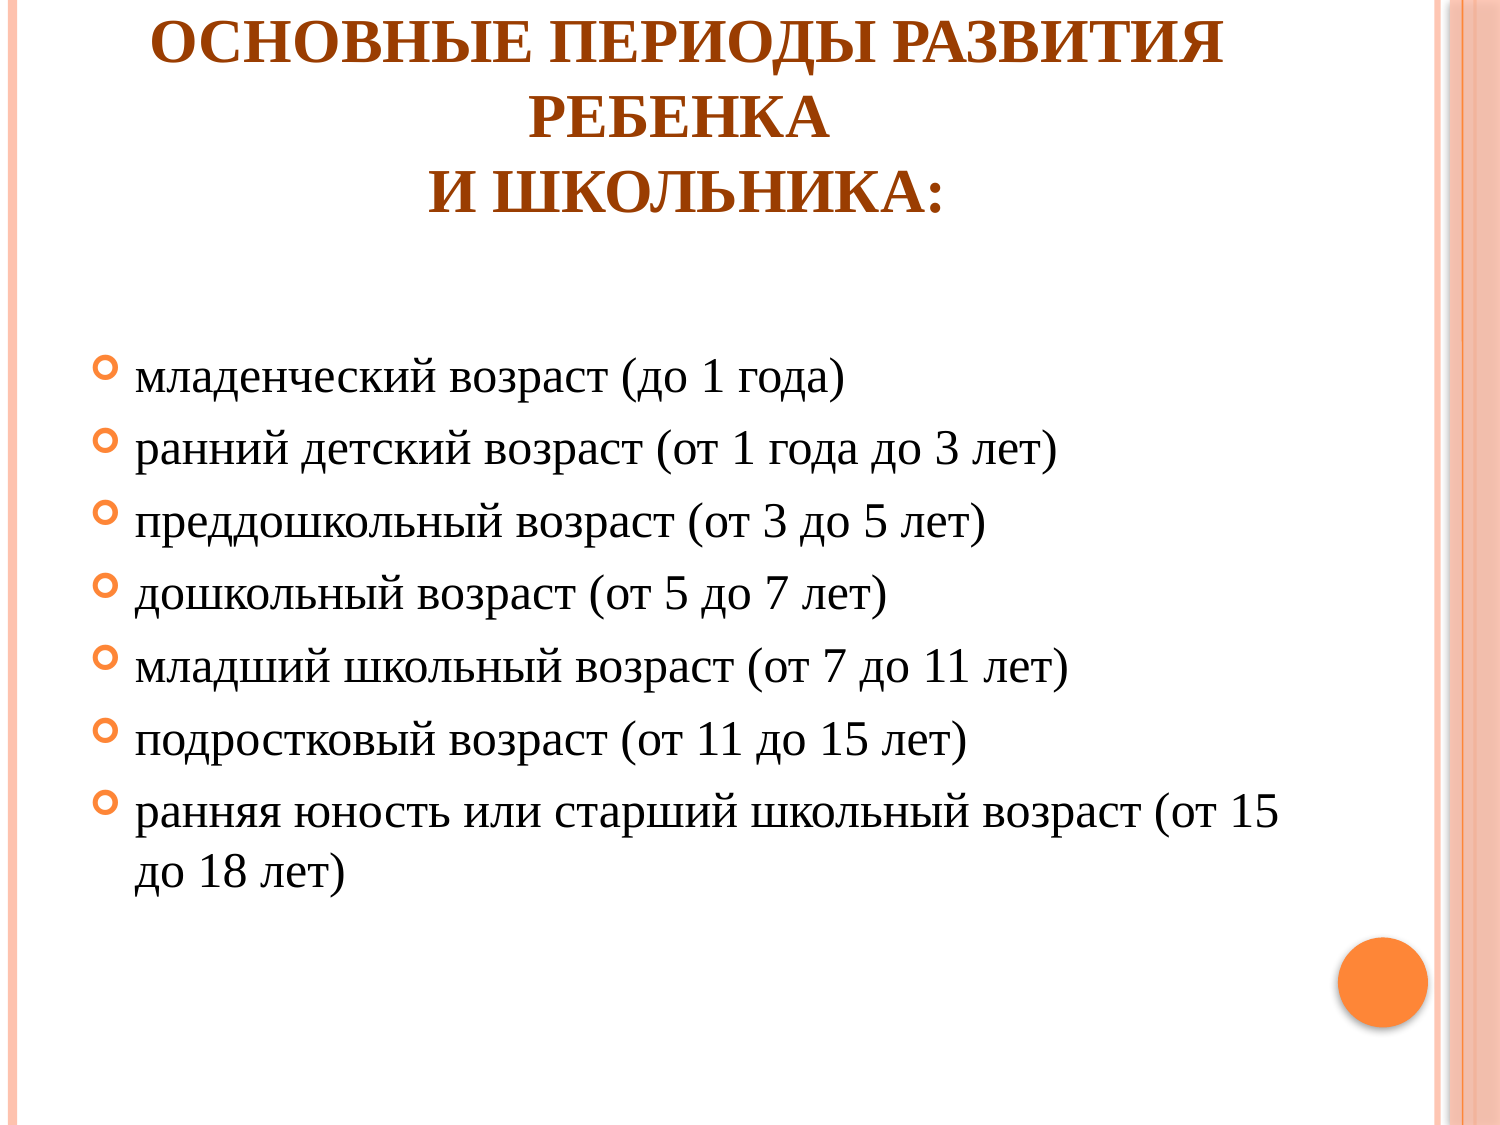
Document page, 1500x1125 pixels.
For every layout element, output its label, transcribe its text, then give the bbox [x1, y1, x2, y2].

title основные периоды развития ребенка и школьника: [75, 45, 1300, 233]
list младенческий возраст (до 1 года) ранний детский возраст (от 1 года до 3 лет) преддошкольный возраст (от 3 до 5 лет) дошкольный возраст (от 5 до 7 лет) младший школьный возраст (от 7 до 11 лет) подростковый возраст (от 11 до 15 лет) ранняя юность или старший школьный возраст (от 15 до 18 лет) [75, 262, 1300, 1062]
